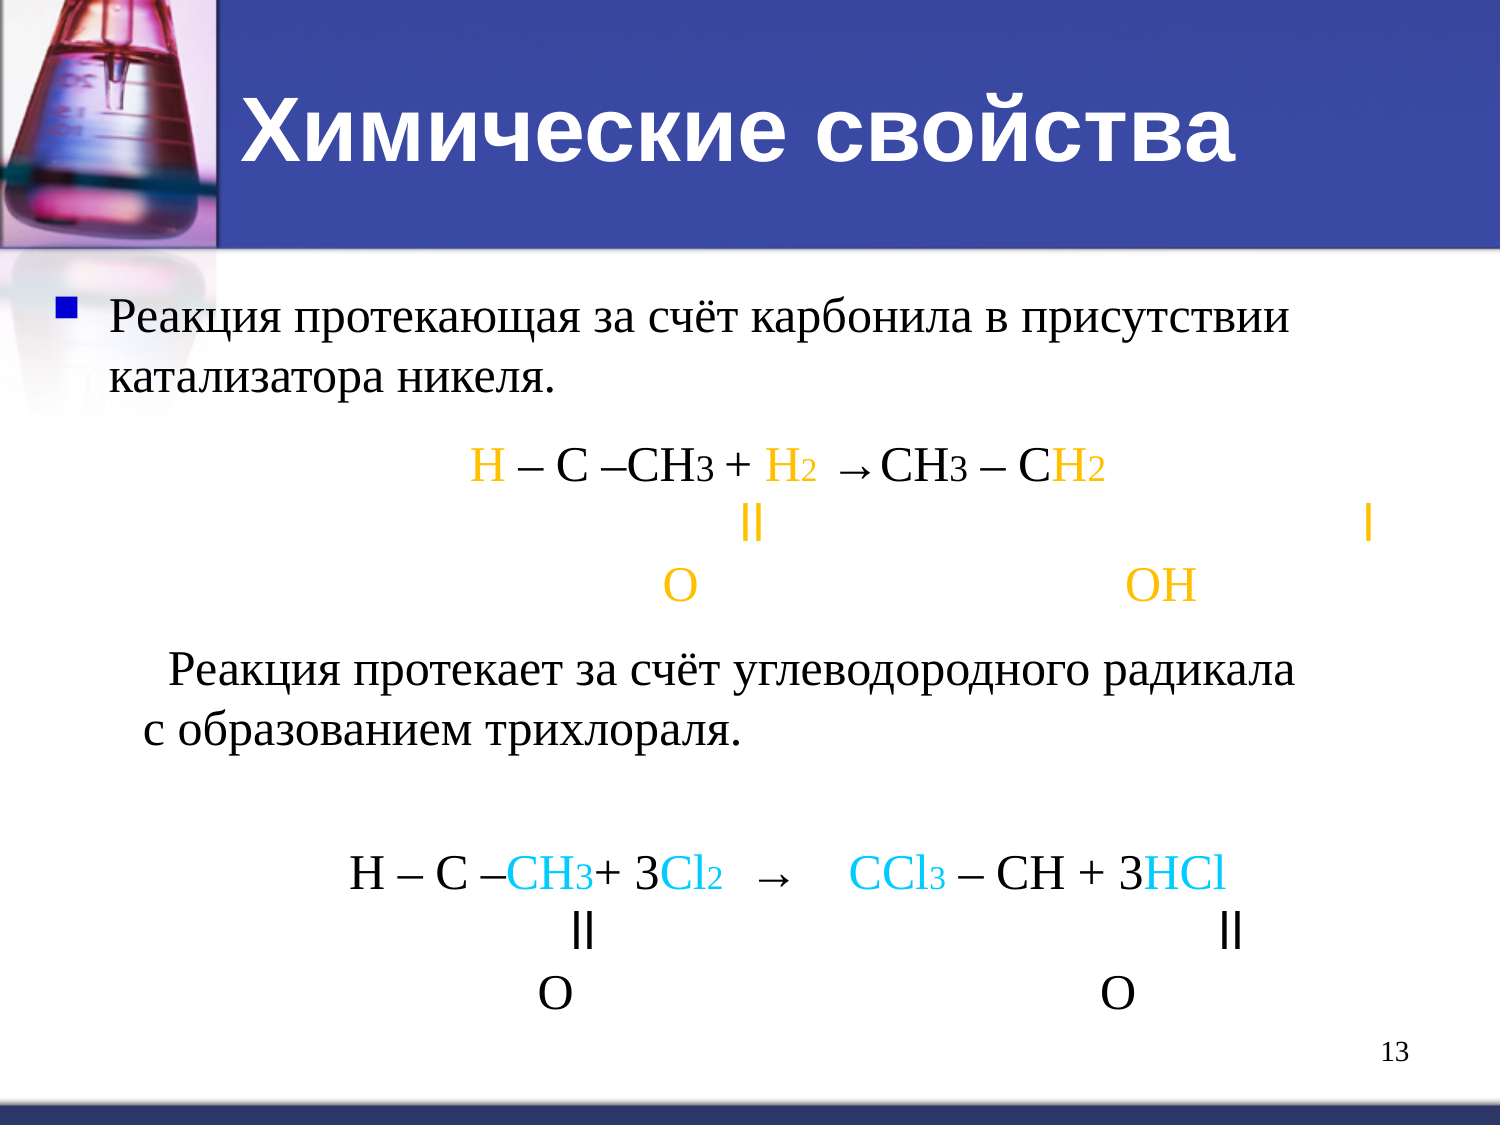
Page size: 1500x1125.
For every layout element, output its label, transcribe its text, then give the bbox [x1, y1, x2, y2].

title Химические свойства [224, 24, 1451, 226]
list Реакция протекающая за счёт карбонила в присутствии катализатора никеля. [37, 274, 1451, 1076]
text_box Н – С –СН3+ 3Cl2 → СCl3 – СН + 3НCl ll ll O O [35, 832, 1429, 1027]
text_box Н – С –СН3 + Н2 →СН3 – СН2 ll l O OН [35, 423, 1429, 619]
slide_number 13 [1074, 1027, 1426, 1103]
text_box Реакция протекает за счёт углеводородного радикала с образованием трихлораля. [28, 628, 1421, 763]
picture [0, 0, 1500, 1125]
